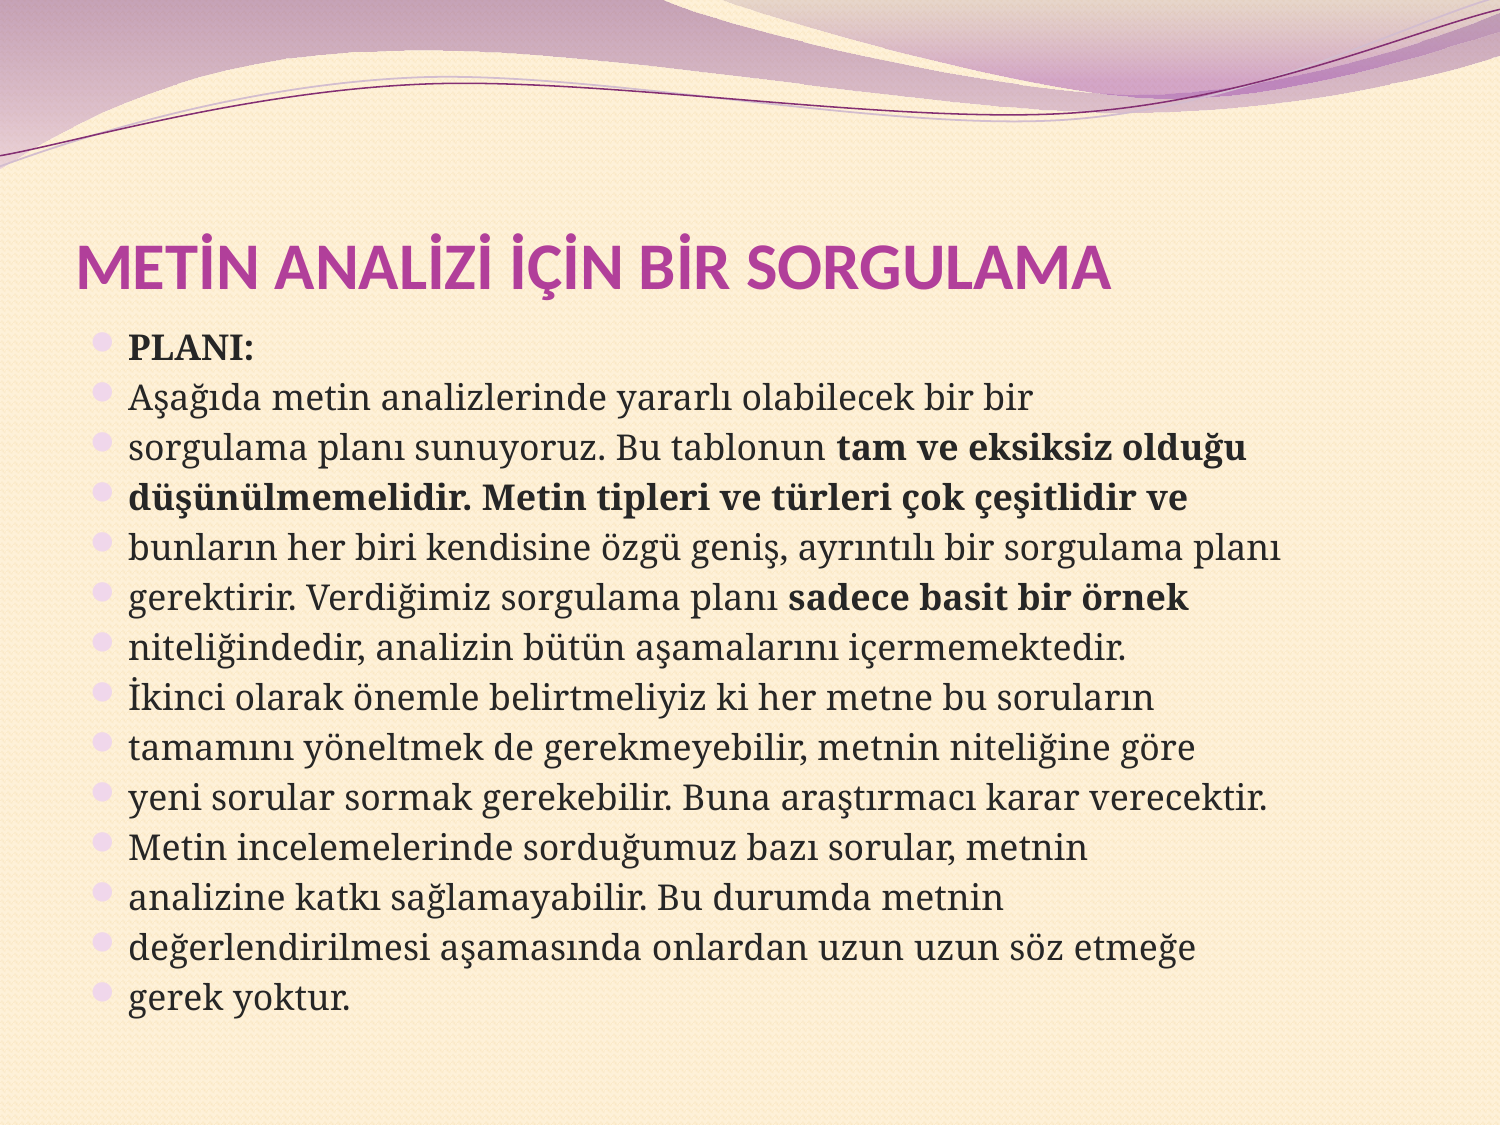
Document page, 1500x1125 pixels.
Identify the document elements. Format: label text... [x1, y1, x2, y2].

list PLANI: Aşağıda metin analizlerinde yararlı olabilecek bir bir sorgulama planı sunuyoruz. Bu tablonun tam ve eksiksiz olduğu düşünülmemelidir. Metin tipleri ve türleri çok çeşitlidir ve bunların her biri kendisine özgü geniş, ayrıntılı bir sorgulama planı gerektirir. Verdiğimiz sorgulama planı sadece basit bir örnek niteliğindedir, analizin bütün aşamalarını içermemektedir. İkinci olarak önemle belirtmeliyiz ki her metne bu soruların tamamını yöneltmek de gerekmeyebilir, metnin niteliğine göre yeni sorular sormak gerekebilir. Buna araştırmacı karar verecektir. Metin incelemelerinde sorduğumuz bazı sorular, metnin analizine katkı sağlamayabilir. Bu durumda metnin değerlendirilmesi aşamasında onlardan uzun uzun söz etmeğe gerek yoktur. [75, 317, 1425, 1038]
title METİN ANALİZİ İÇİN BİR SORGULAMA [75, 115, 1425, 303]
